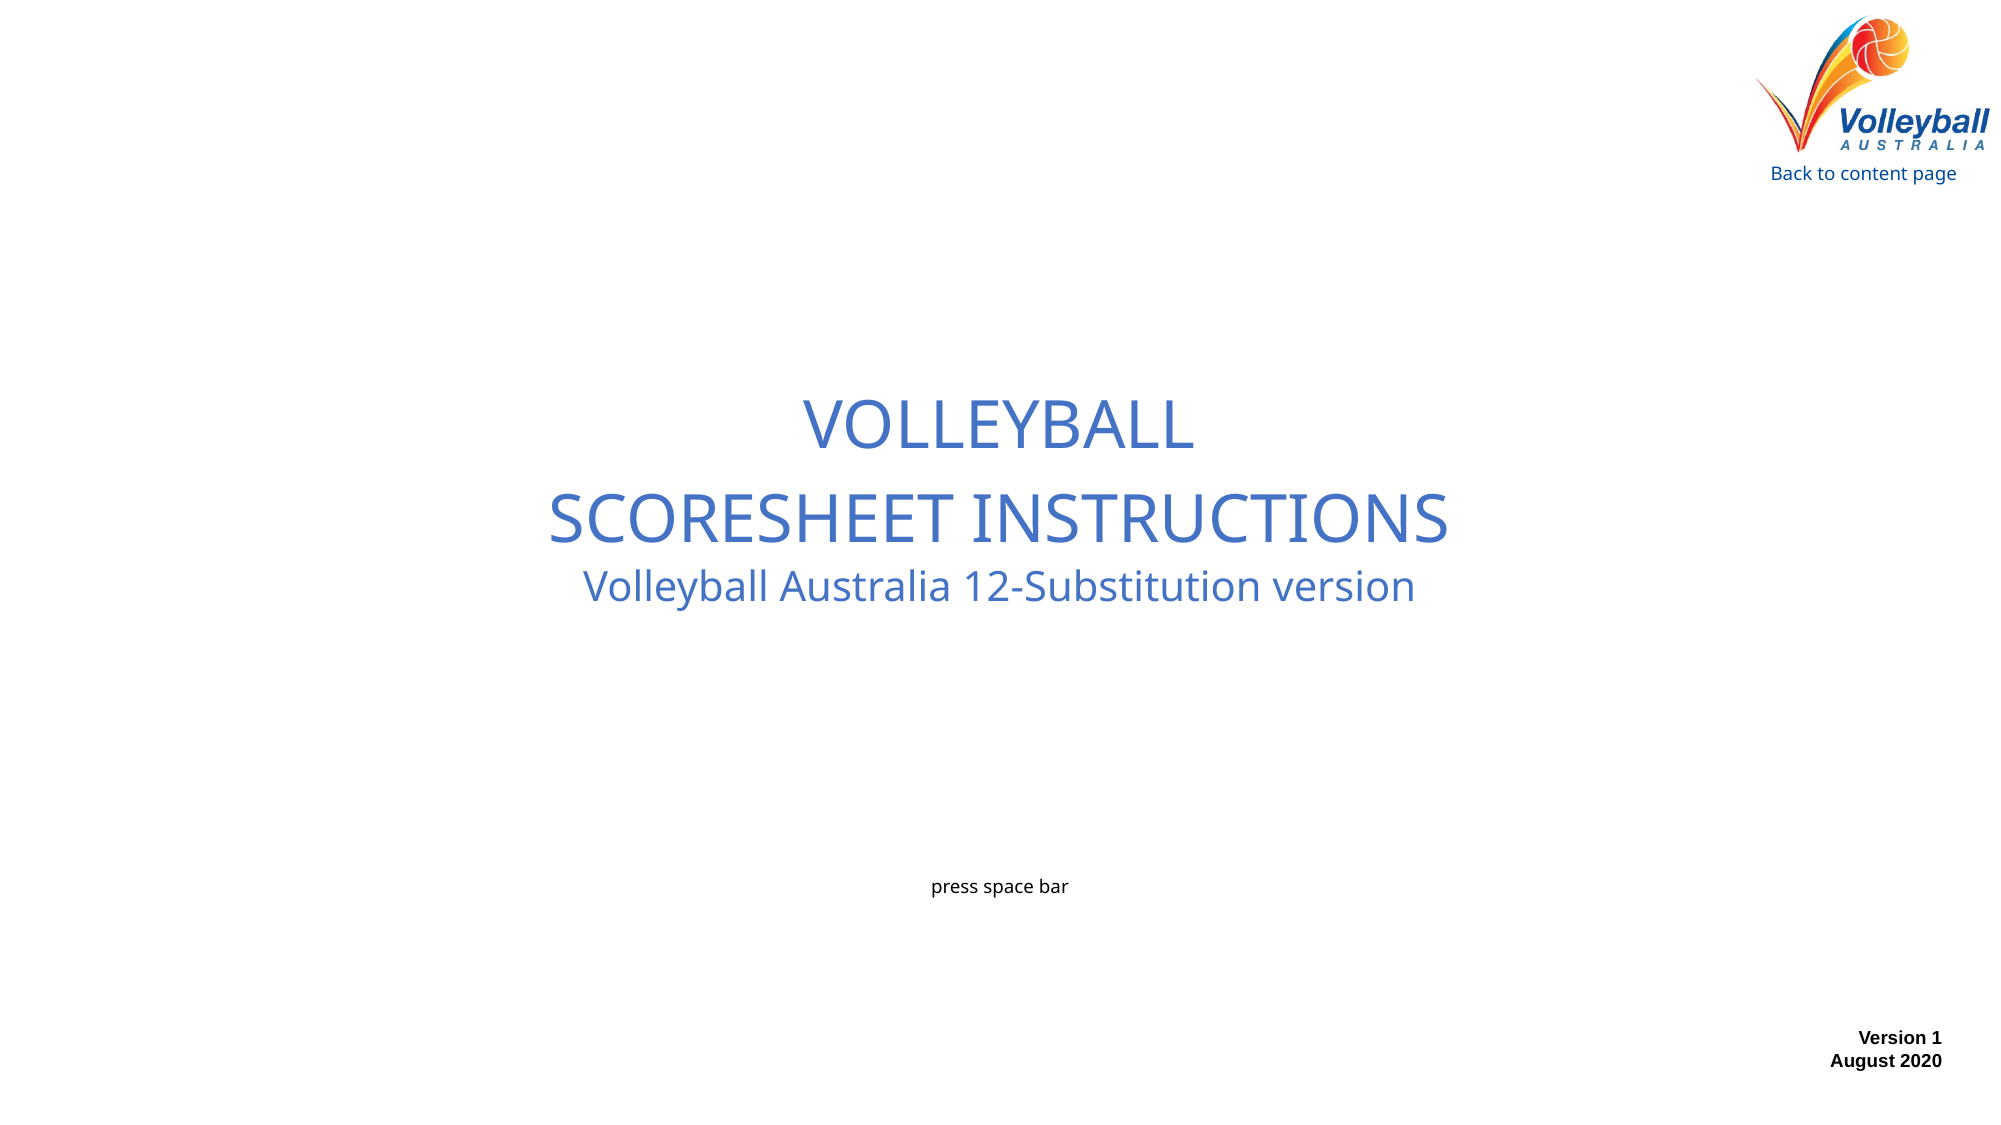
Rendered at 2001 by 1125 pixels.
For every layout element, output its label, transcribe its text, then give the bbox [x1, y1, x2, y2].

picture [1745, 0, 2000, 166]
text_box press space bar [916, 867, 1084, 905]
text_box Volleyball Australia 12-Substitution version [568, 552, 1432, 618]
text_box VOLLEYBALL [788, 374, 1212, 469]
text_box SCORESHEET INSTRUCTIONS [534, 467, 1466, 563]
text_box Version 1 August 2020 [1738, 1018, 1957, 1079]
